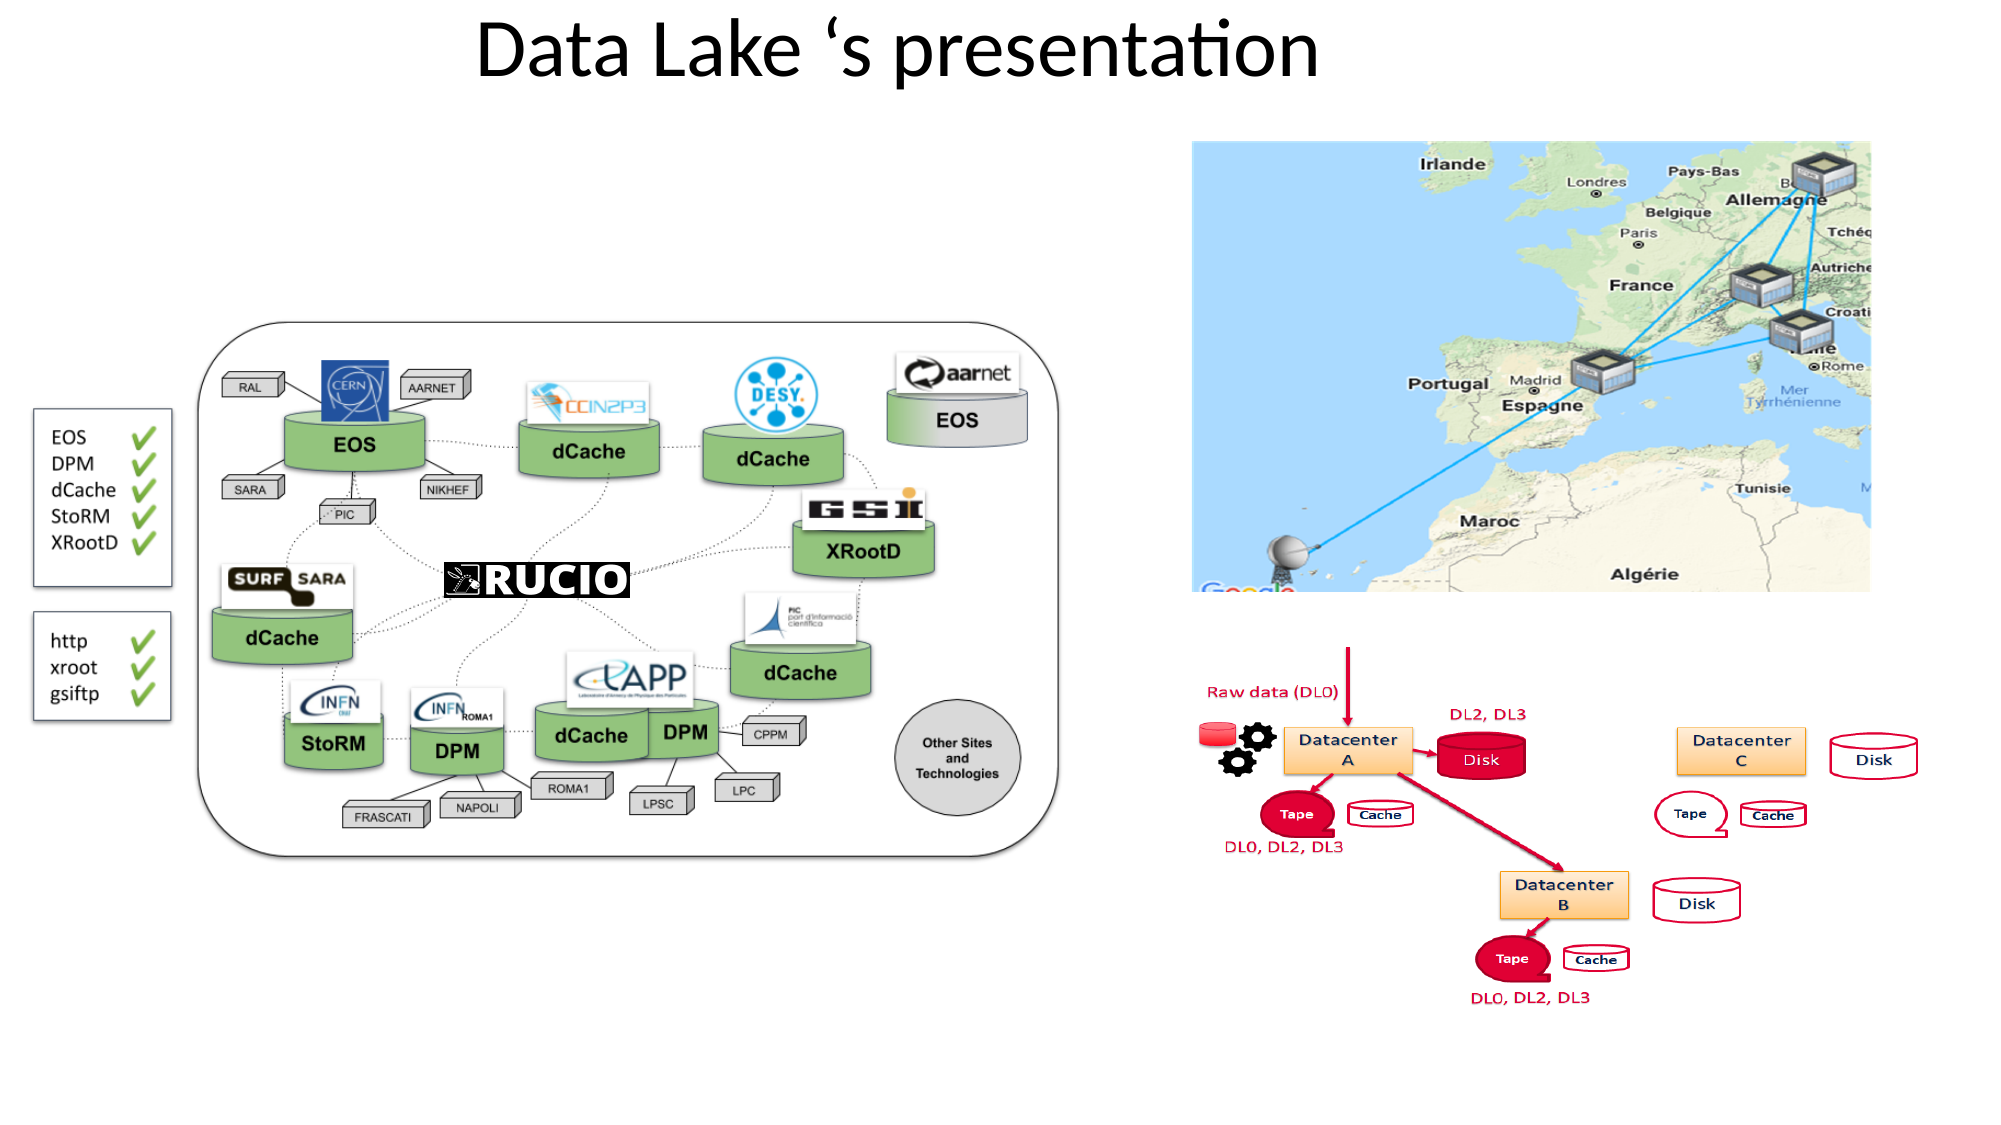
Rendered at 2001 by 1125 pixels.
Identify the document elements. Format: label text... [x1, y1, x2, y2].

picture [1191, 645, 1918, 1020]
picture [1191, 141, 1872, 592]
picture [19, 313, 1085, 871]
text_box Data Lake ‘s presentation [460, 0, 1345, 101]
